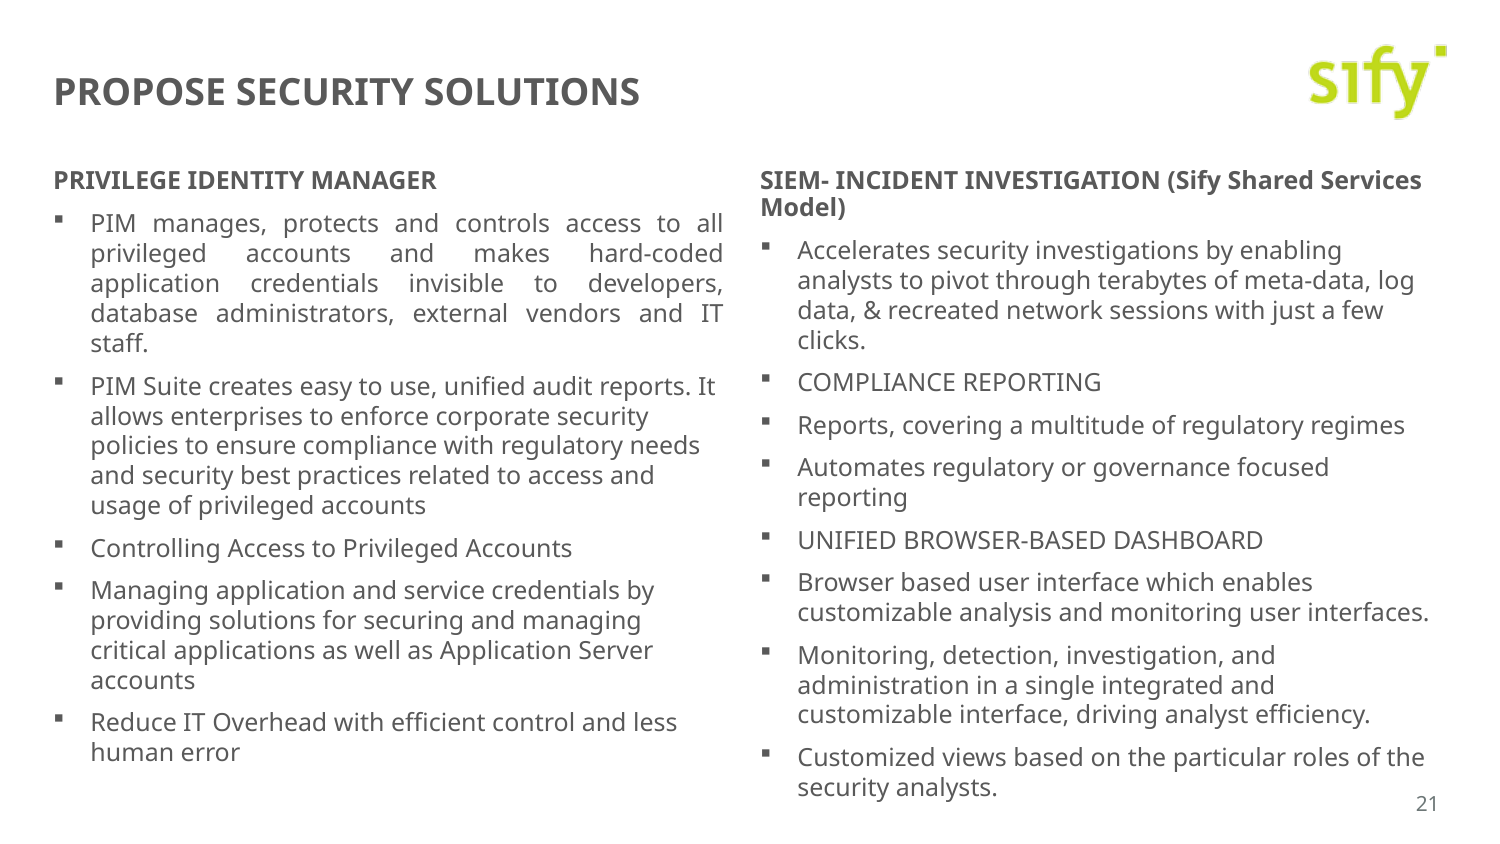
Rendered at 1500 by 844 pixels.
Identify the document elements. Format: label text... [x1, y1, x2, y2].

list PRIVILEGE IDENTITY MANAGER PIM manages, protects and controls access to all privileged accounts and makes hard-coded application credentials invisible to developers, database administrators, external vendors and IT staff. PIM Suite creates easy to use, unified audit reports. It allows enterprises to enforce corporate security policies to ensure compliance with regulatory needs and security best practices related to access and usage of privileged accounts Controlling Access to Privileged Accounts Managing application and service credentials by providing solutions for securing and managing critical applications as well as Application Server accounts Reduce IT Overhead with efficient control and less human error SIEM- INCIDENT INVESTIGATION (Sify Shared Services Model) Accelerates security investigations by enabling analysts to pivot through terabytes of meta-data, log data, & recreated network sessions with just a few clicks. COMPLIANCE REPORTING Reports, covering a multitude of regulatory regimes Automates regulatory or governance focused reporting UNIFIED BROWSER-BASED DASHBOARD Browser based user interface which enables customizable analysis and monitoring user interfaces. Monitoring, detection, investigation, and administration in a single integrated and customizable interface, driving analyst efficiency. Customized views based on the particular roles of the security analysts. [53, 168, 1447, 771]
picture [1272, 0, 1469, 180]
slide_number 21 [1359, 782, 1440, 828]
title Propose Security Solutions [53, 60, 1290, 121]
